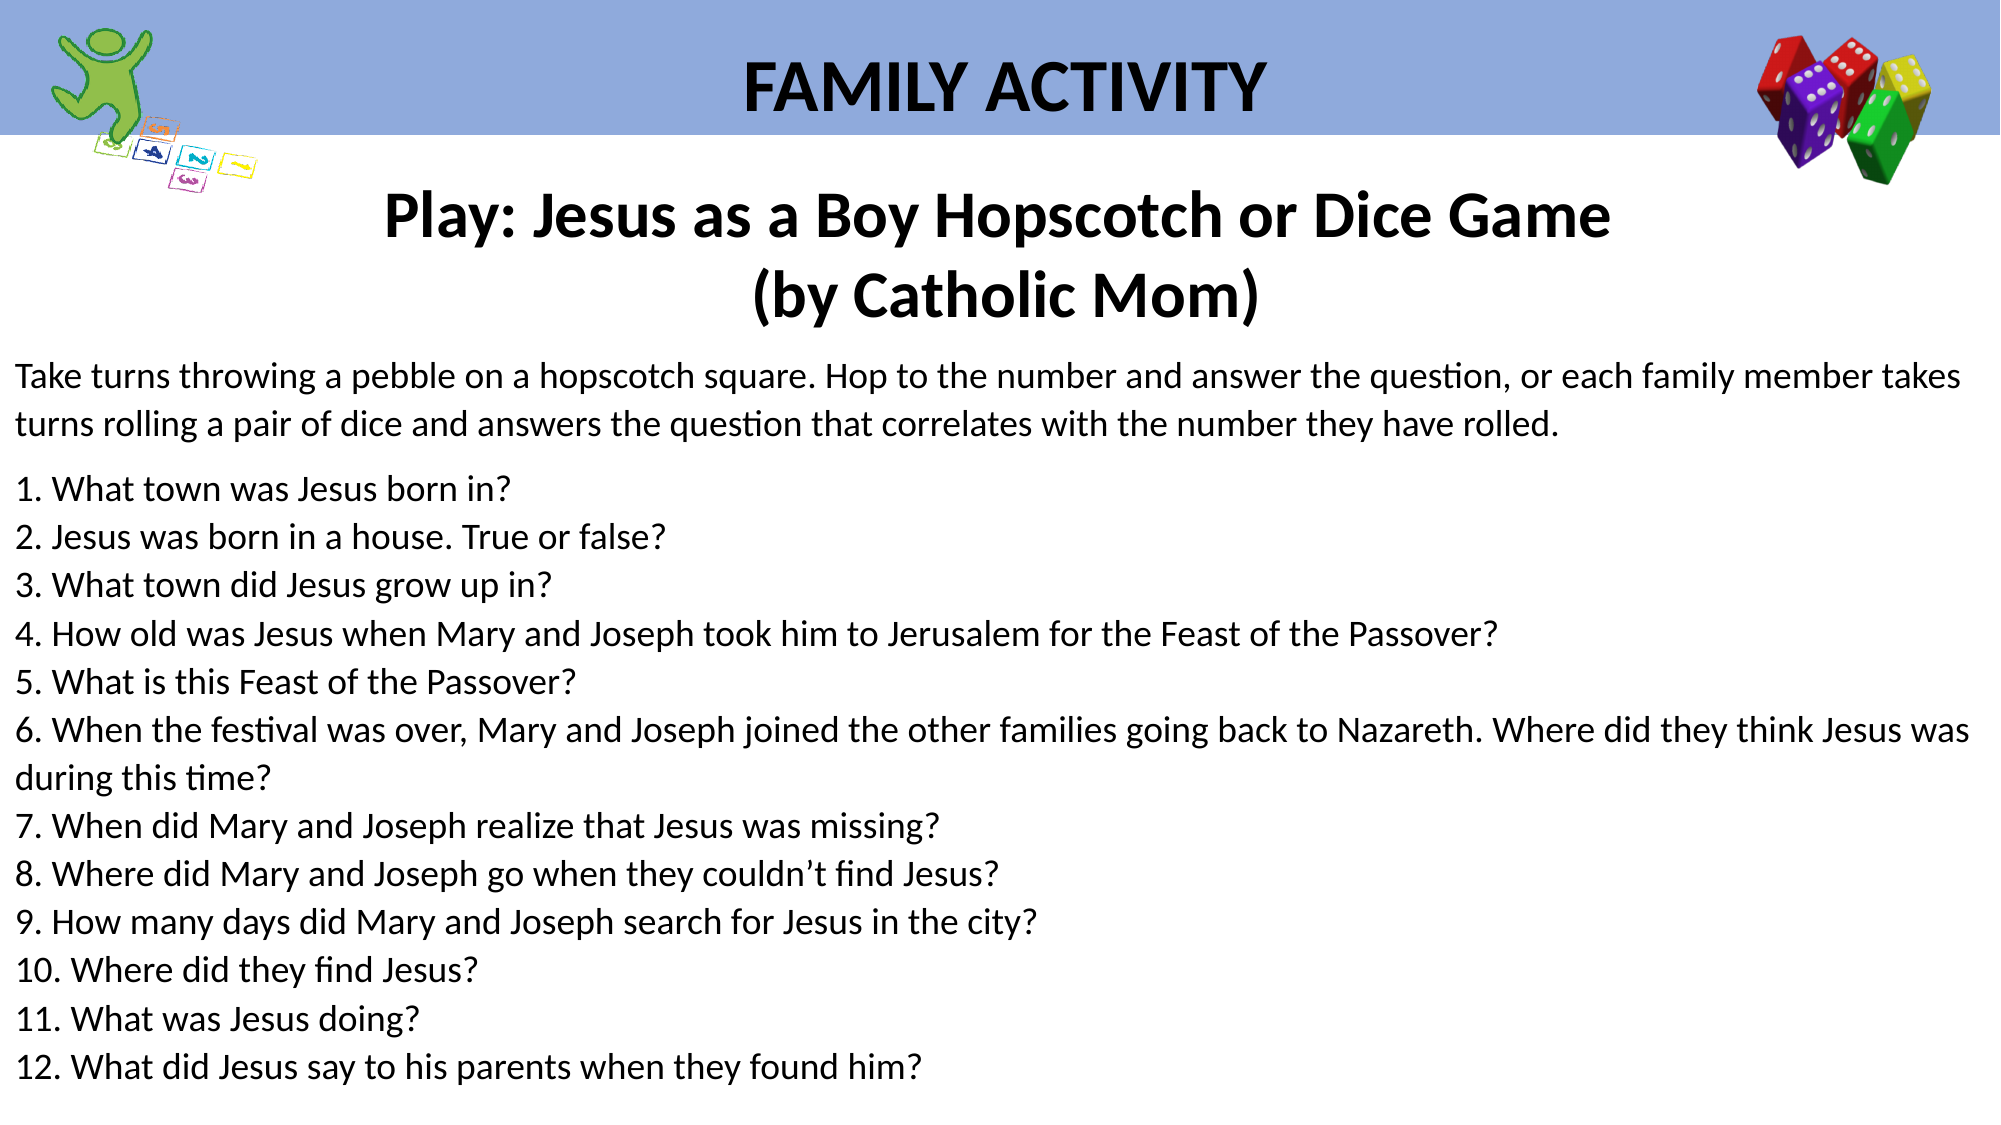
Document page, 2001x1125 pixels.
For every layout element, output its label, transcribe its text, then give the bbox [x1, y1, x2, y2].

text_box Take turns throwing a pebble on a hopscotch square. Hop to the number and answer the question, or each family member takes turns rolling a pair of dice and answers the question that correlates with the number they have rolled. 1. What town was Jesus born in? 2. Jesus was born in a house. True or false? 3. What town did Jesus grow up in? 4. How old was Jesus when Mary and Joseph took him to Jerusalem for the Feast of the Passover? 5. What is this Feast of the Passover? 6. When the festival was over, Mary and Joseph joined the other families going back to Nazareth. Where did they think Jesus was during this time? 7. When did Mary and Joseph realize that Jesus was missing? 8. Where did Mary and Joseph go when they couldn’t find Jesus? 9. How many days did Mary and Joseph search for Jesus in the city? 10. Where did they find Jesus? 11. What was Jesus doing? 12. What did Jesus say to his parents when they found him? [0, 340, 2000, 1094]
text_box FAMILY ACTIVITY [487, 28, 1525, 134]
text_box [1926, 0, 2000, 136]
text_box [0, 0, 1755, 136]
picture [50, 28, 258, 193]
text_box Play: Jesus as a Boy Hopscotch or Dice Game (by Catholic Mom) [86, 163, 1926, 339]
picture [1728, 0, 1949, 270]
